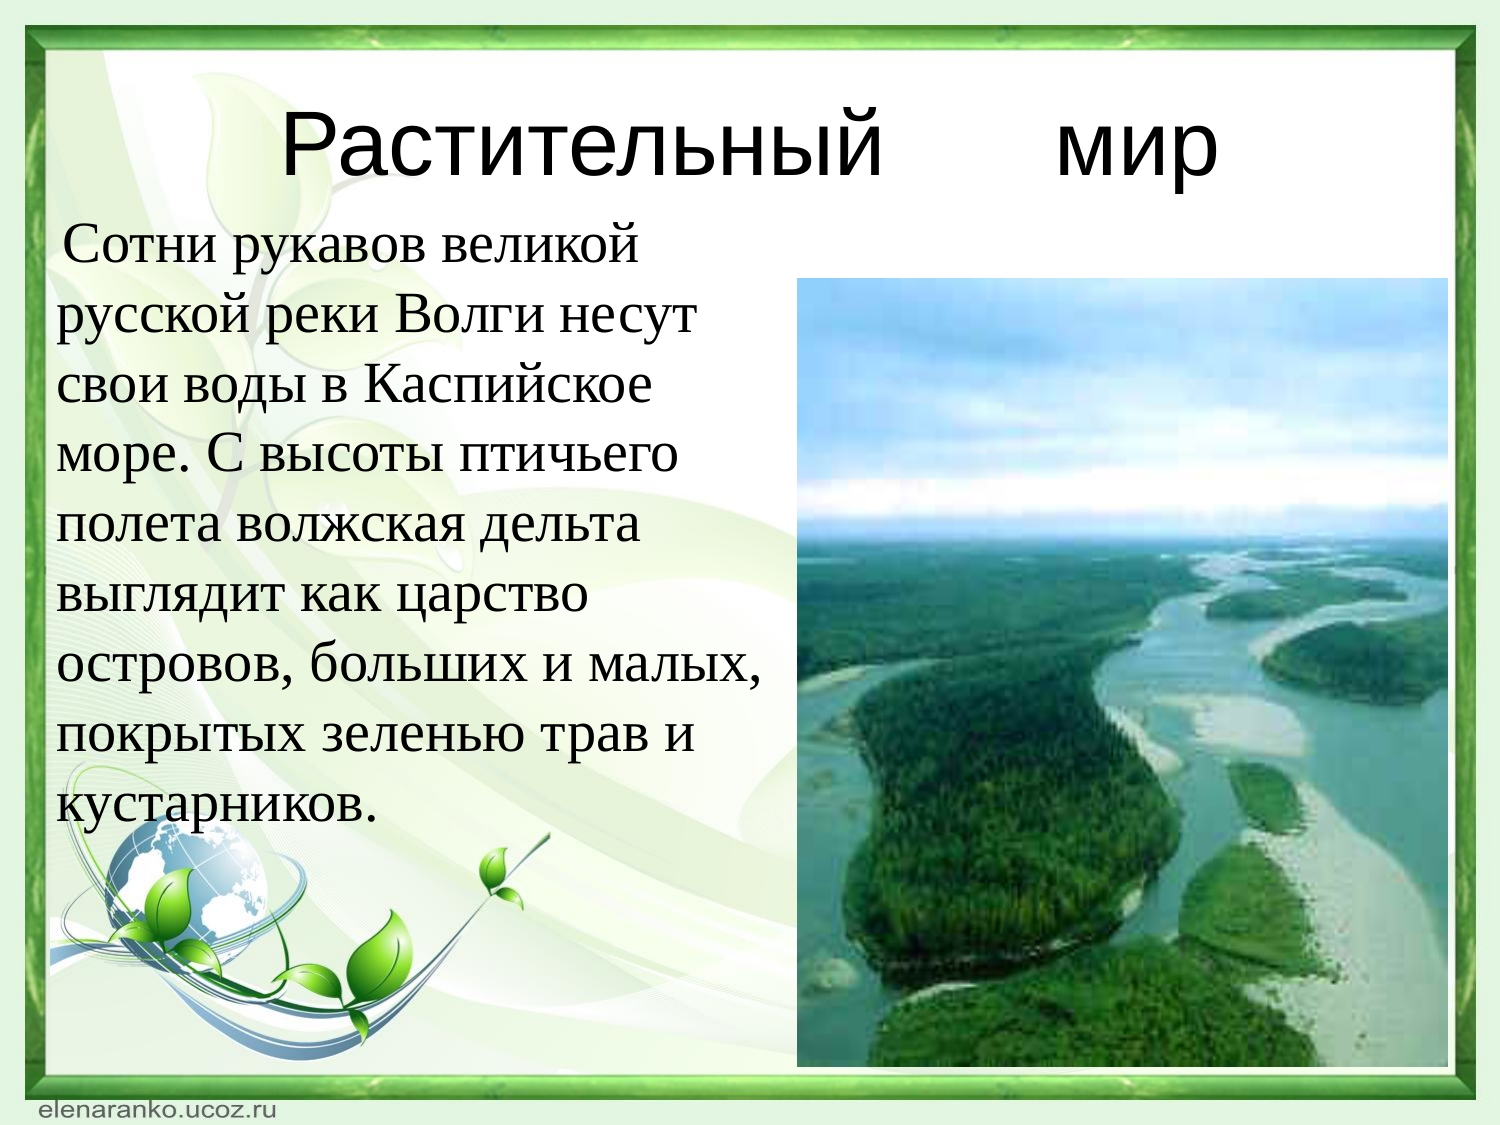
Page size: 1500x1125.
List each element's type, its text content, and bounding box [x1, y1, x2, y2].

text_box Сотни рукавов великой русской реки Волги несут свои воды в Каспийское море. С высоты птичьего полета волжская дельта выглядит как царство островов, больших и малых, покрытых зеленью трав и кустарников. [41, 196, 792, 841]
title Растительный мир [75, 45, 1425, 233]
picture [0, 0, 1500, 1125]
